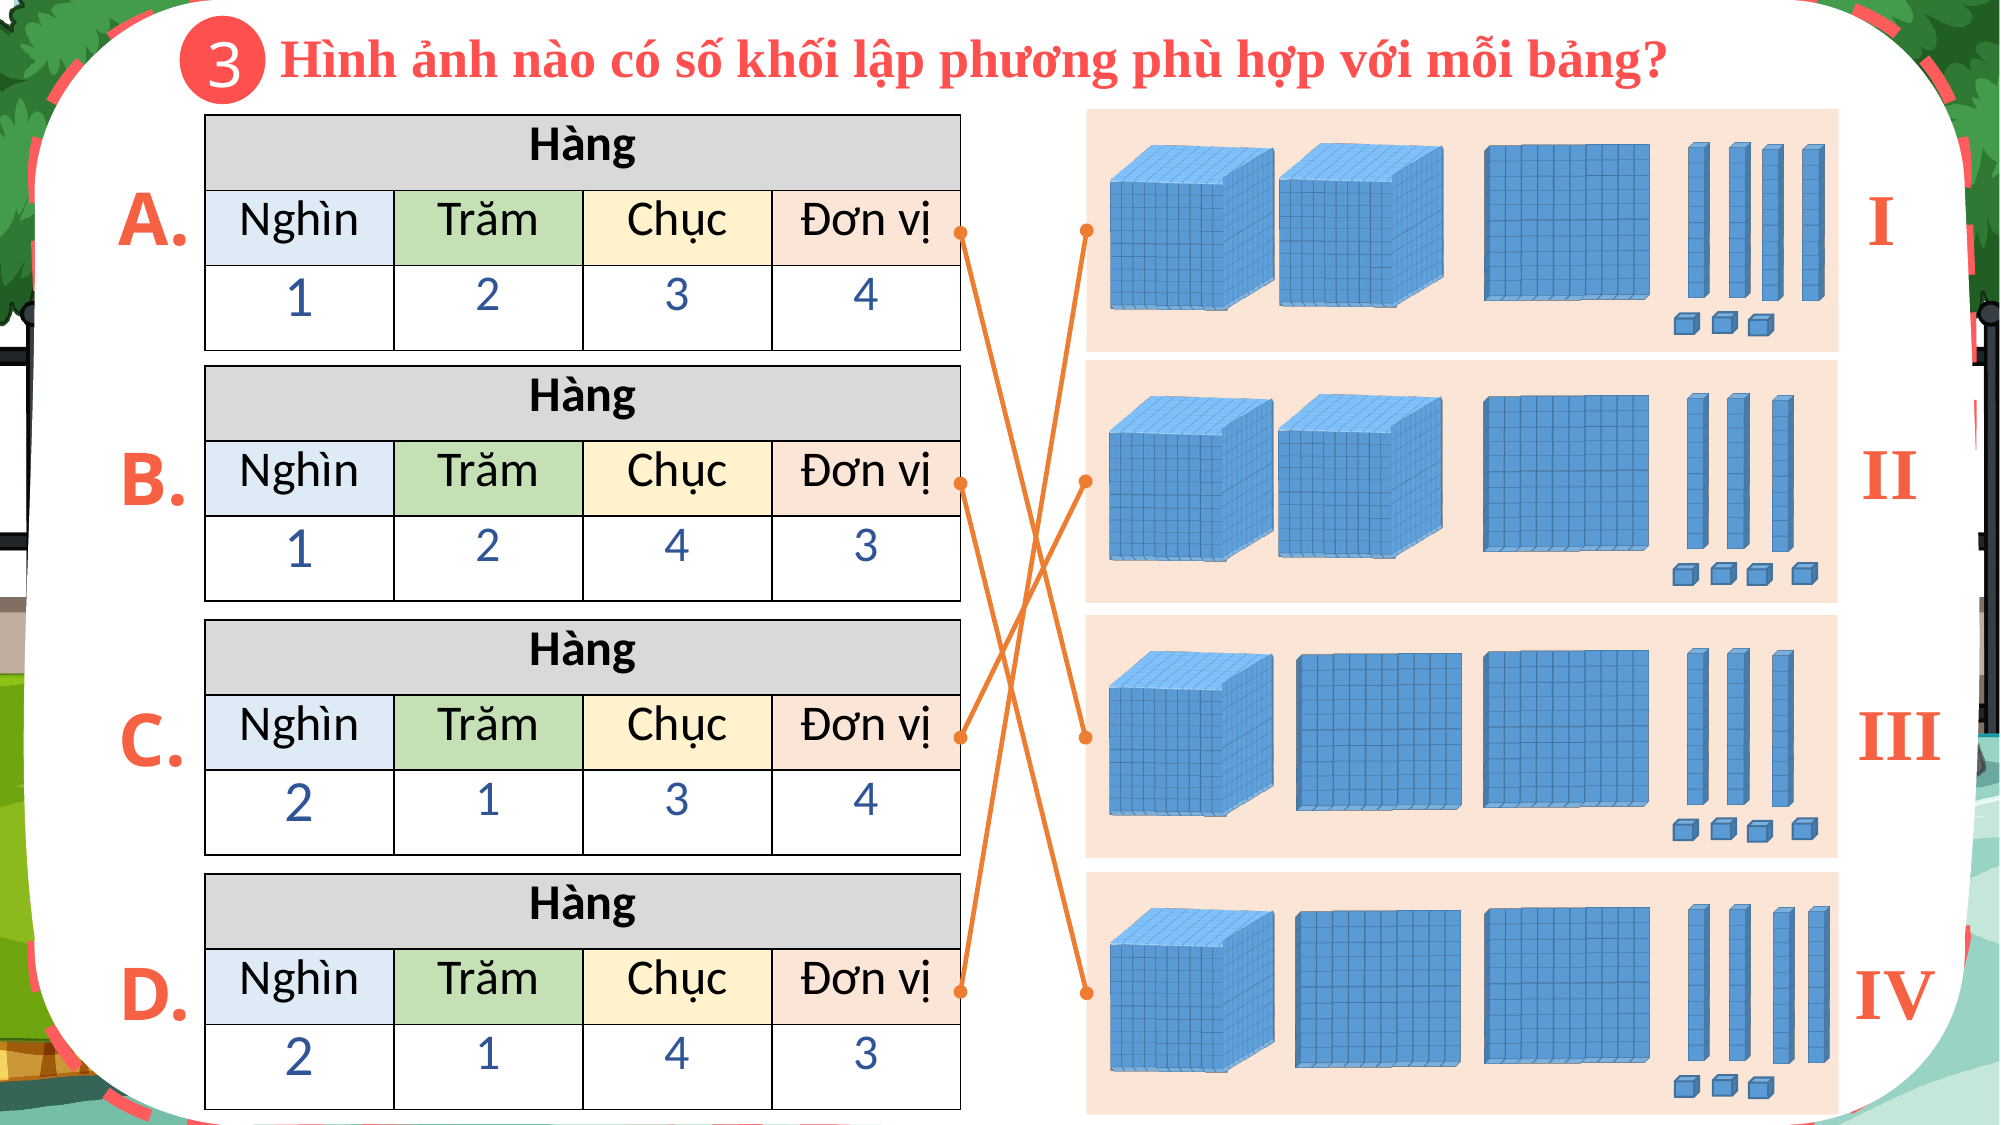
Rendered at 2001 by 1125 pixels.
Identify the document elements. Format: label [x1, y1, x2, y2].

text_box [1086, 359, 1939, 603]
text_box [1087, 615, 1964, 859]
text_box [1086, 108, 1930, 352]
text_box [179, 15, 1849, 109]
text_box [960, 232, 1086, 483]
picture [0, 0, 2000, 1125]
text_box [960, 483, 1087, 994]
text_box [1086, 871, 1961, 1115]
